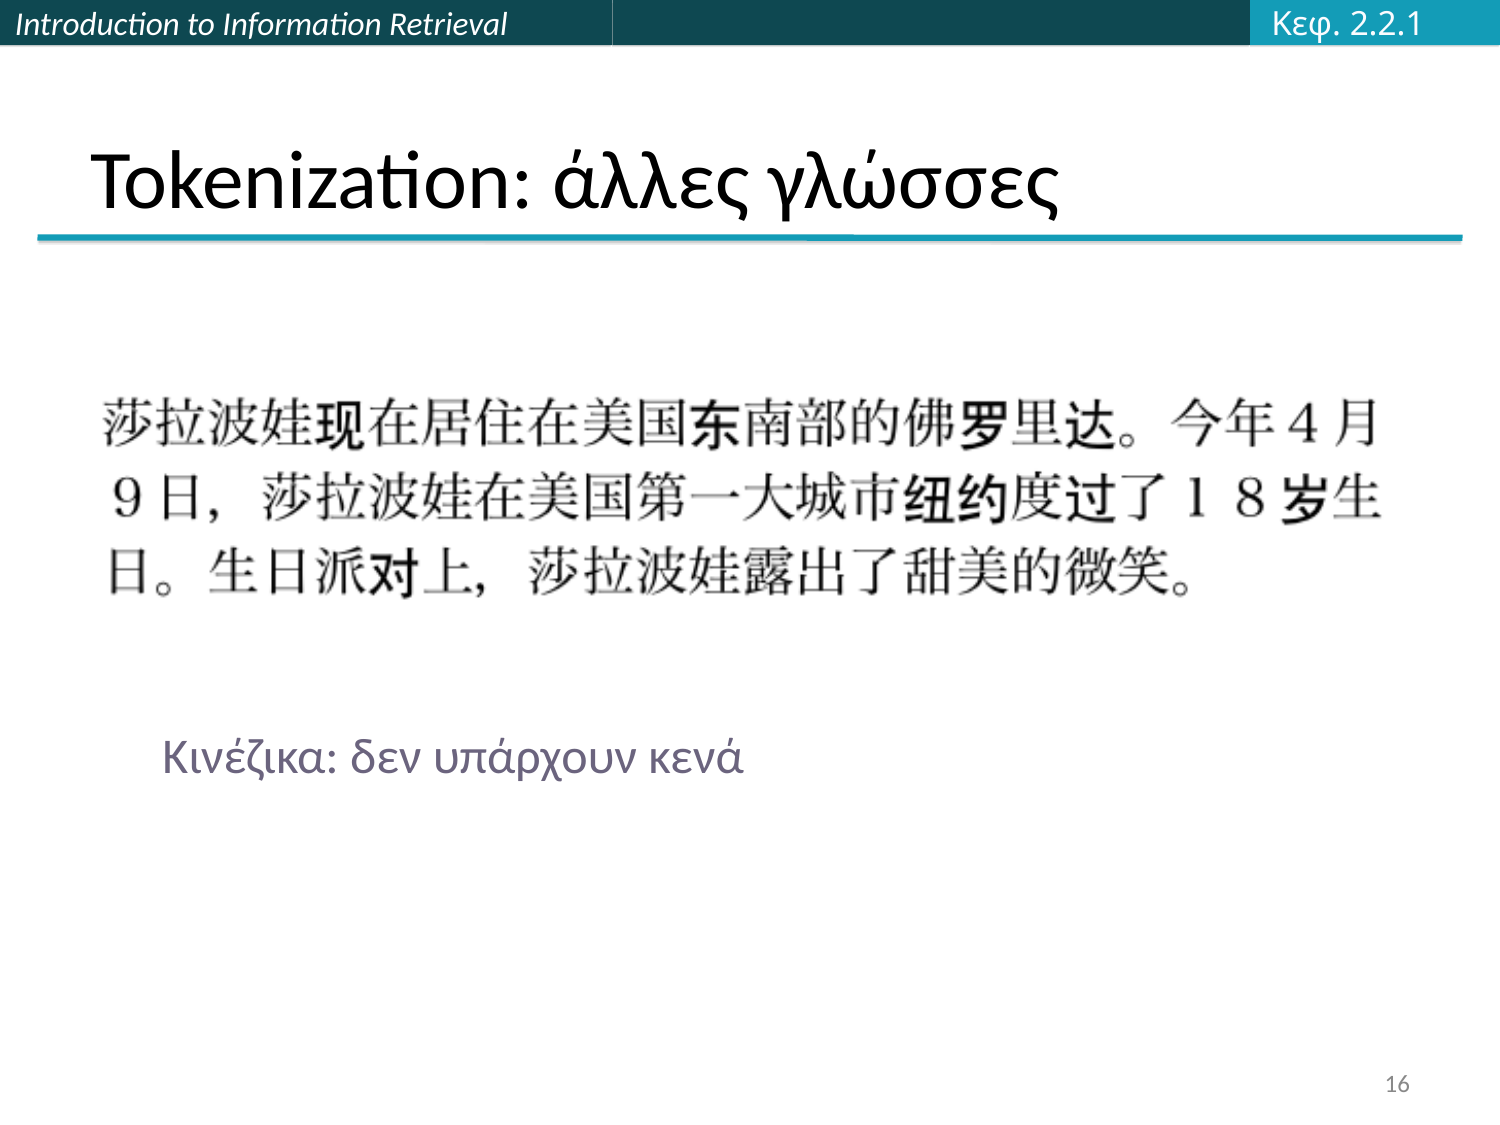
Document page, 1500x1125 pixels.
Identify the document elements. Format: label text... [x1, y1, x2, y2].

slide_number 16 [1074, 1062, 1425, 1103]
title Tokenization: άλλες γλώσσες [74, 44, 1426, 233]
picture [93, 373, 1398, 609]
text_box Κινέζικα: δεν υπάρχουν κενά [147, 715, 869, 791]
text_box Κεφ. 2.2.1 [1256, 0, 1440, 50]
